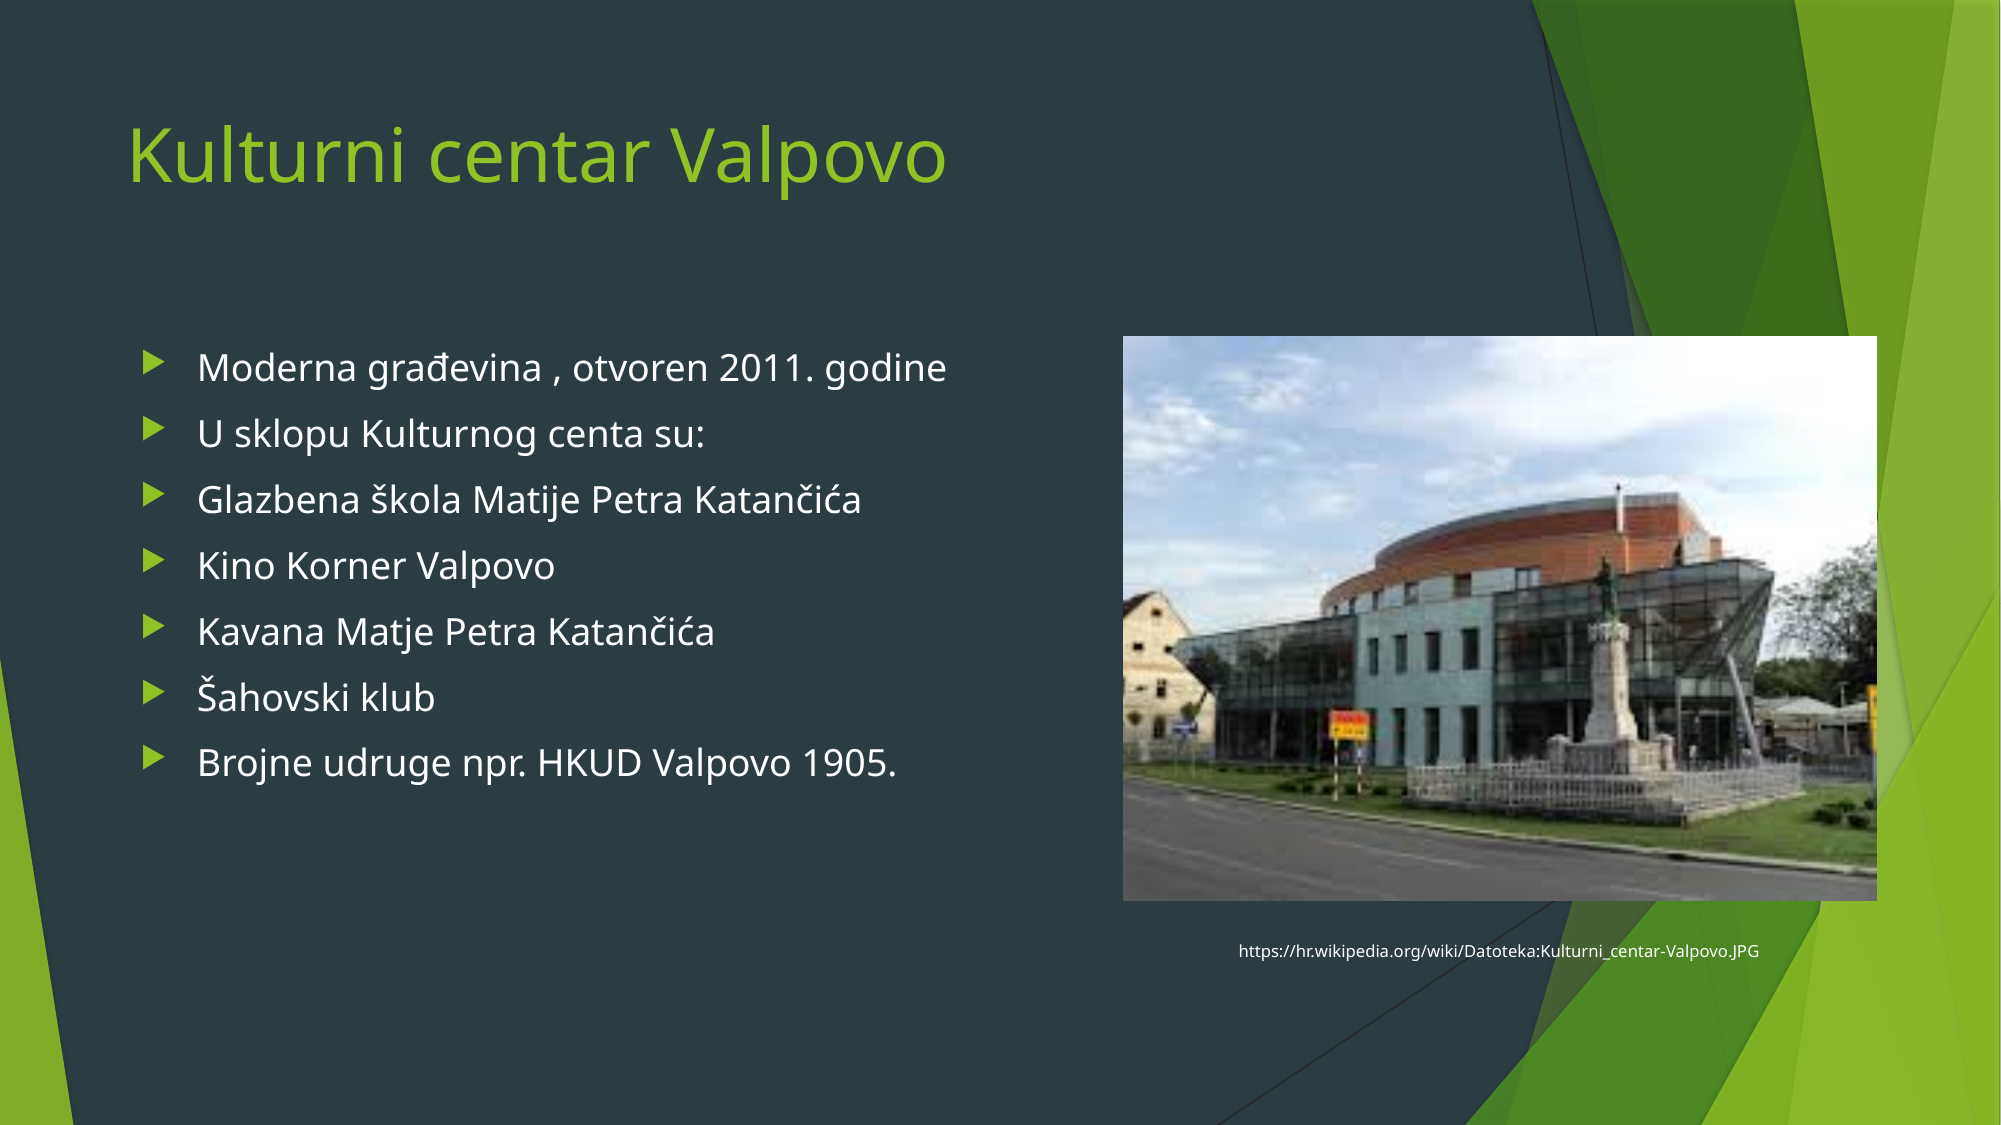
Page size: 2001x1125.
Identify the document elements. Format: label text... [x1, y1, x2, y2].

list Moderna građevina , otvoren 2011. godine U sklopu Kulturnog centa su: Glazbena škola Matije Petra Katančića Kino Korner Valpovo Kavana Matje Petra Katančića Šahovski klub Brojne udruge npr. HKUD Valpovo 1905. [125, 336, 1594, 1025]
picture [1122, 336, 1877, 902]
text_box https://hr.wikipedia.org/wiki/Datoteka:Kulturni_centar-Valpovo.JPG [1223, 933, 1776, 969]
title Kulturni centar Valpovo [111, 99, 1522, 317]
